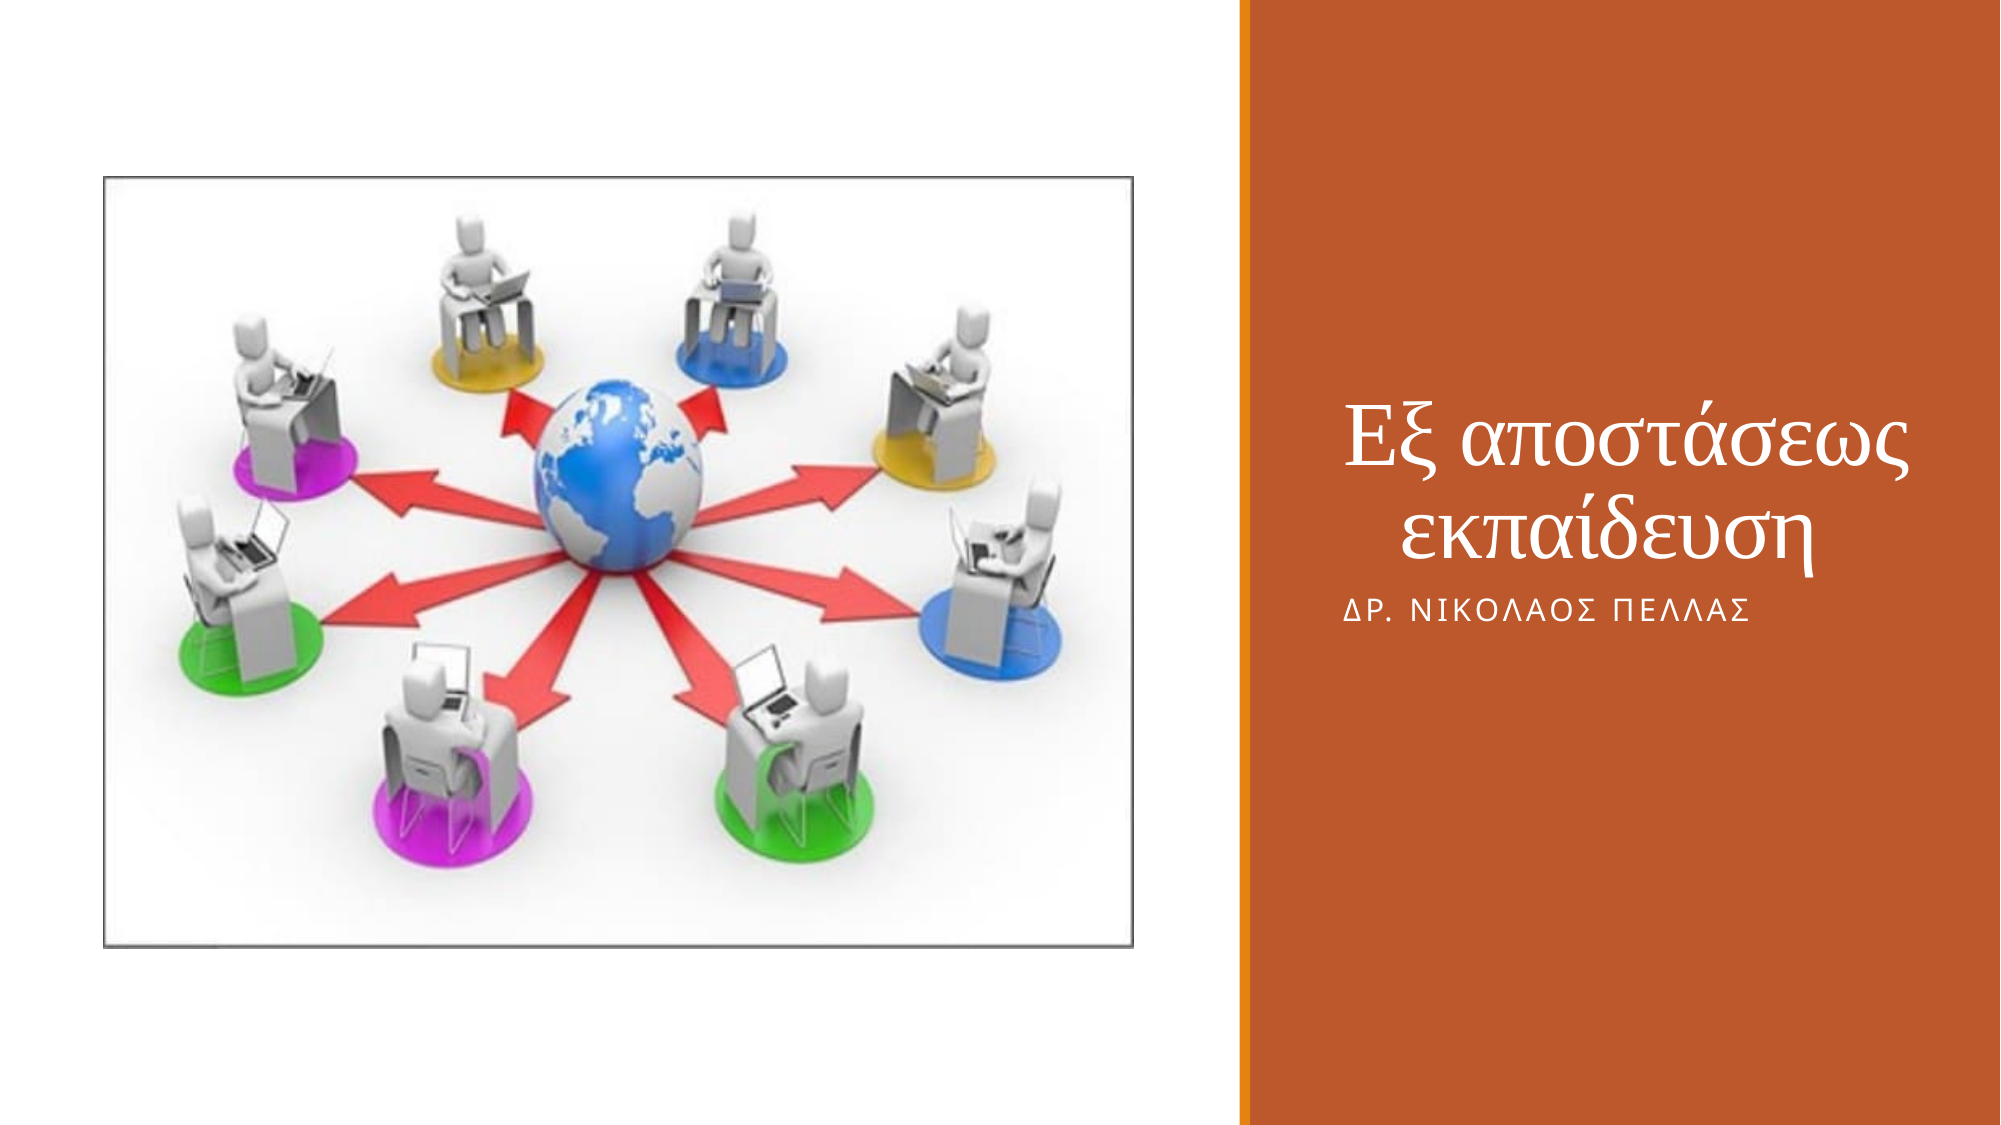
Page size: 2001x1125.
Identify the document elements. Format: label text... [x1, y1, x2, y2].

subtitle Δρ. νικολαοσ πελλασ [1328, 586, 1929, 1020]
title Εξ αποστάσεως εκπαίδευση [1328, 104, 1929, 585]
text_box [1251, 0, 2000, 1125]
picture [103, 175, 1134, 949]
text_box [1238, 0, 1251, 1125]
text_box [0, 0, 1238, 1125]
